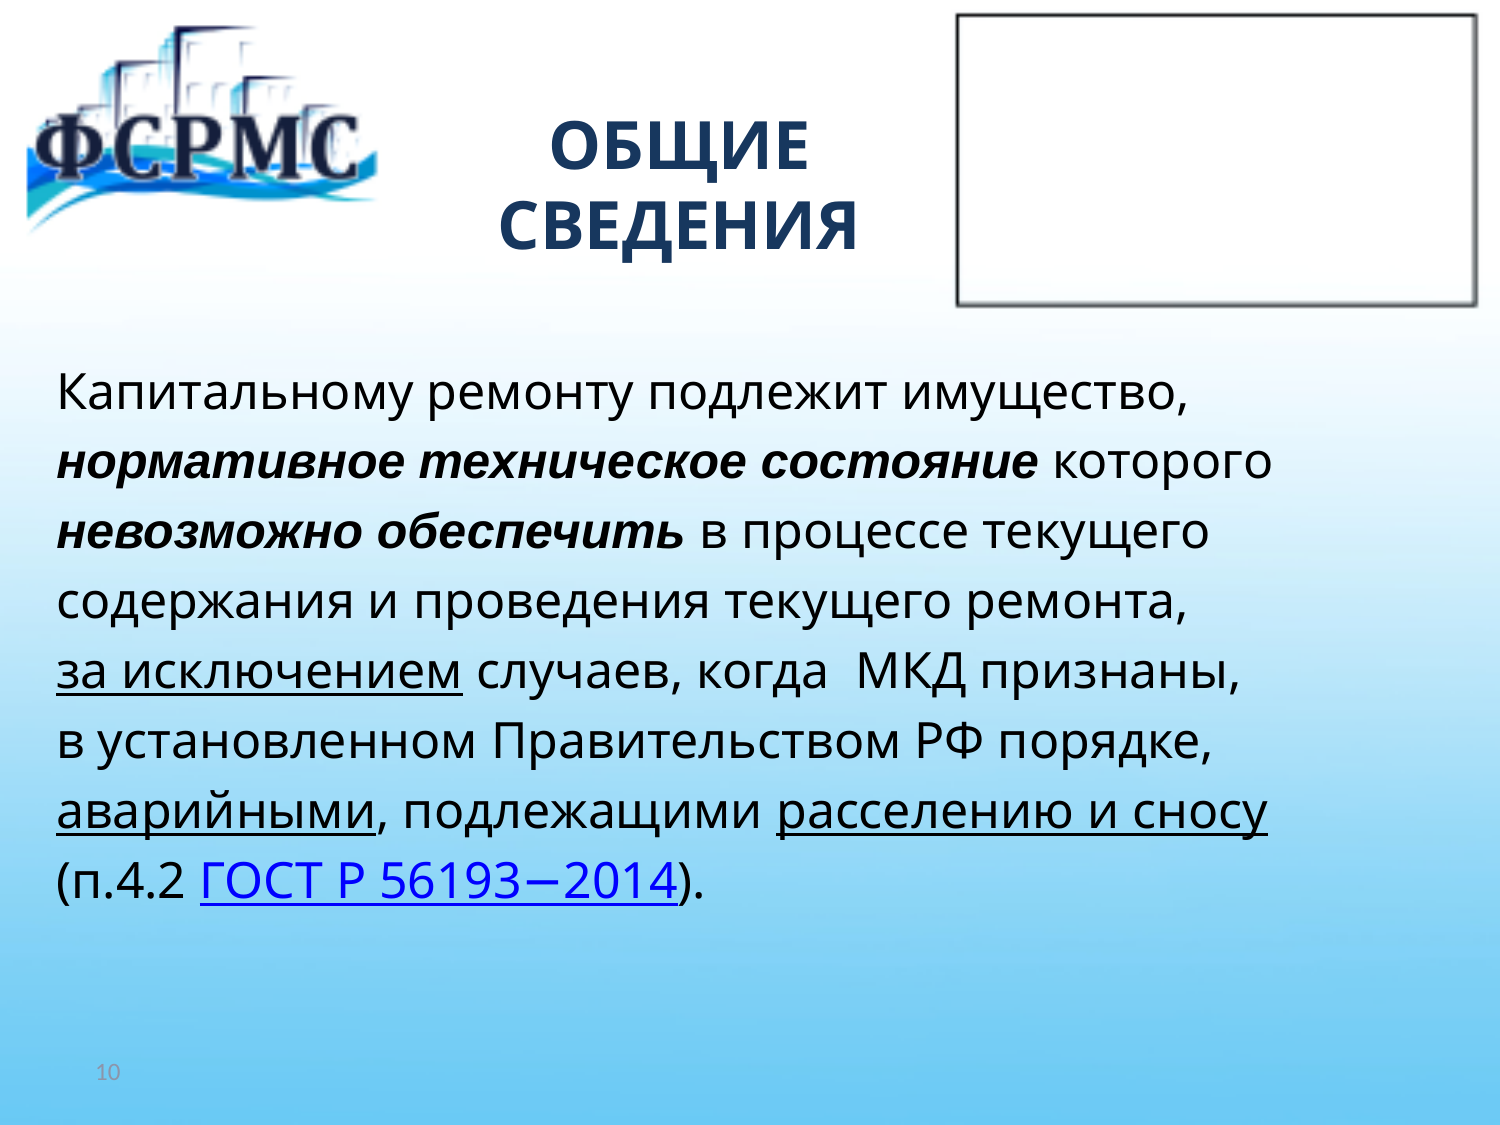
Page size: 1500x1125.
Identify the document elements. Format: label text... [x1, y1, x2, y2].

title ОБЩИЕ СВЕДЕНИЯ [375, 70, 985, 305]
picture [0, 0, 1500, 1125]
slide_number 10 [53, 1040, 136, 1100]
list Капитальному ремонту подлежит имущество, нормативное техническое состояние которого невозможно обеспечить в процессе текущего содержания и проведения текущего ремонта, за исключением случаев, когда МКД признаны, в установленном Правительством РФ порядке, аварийными, подлежащими расселению и сносу (п.4.2 ГОСТ Р 56193−2014). [41, 351, 1477, 1032]
